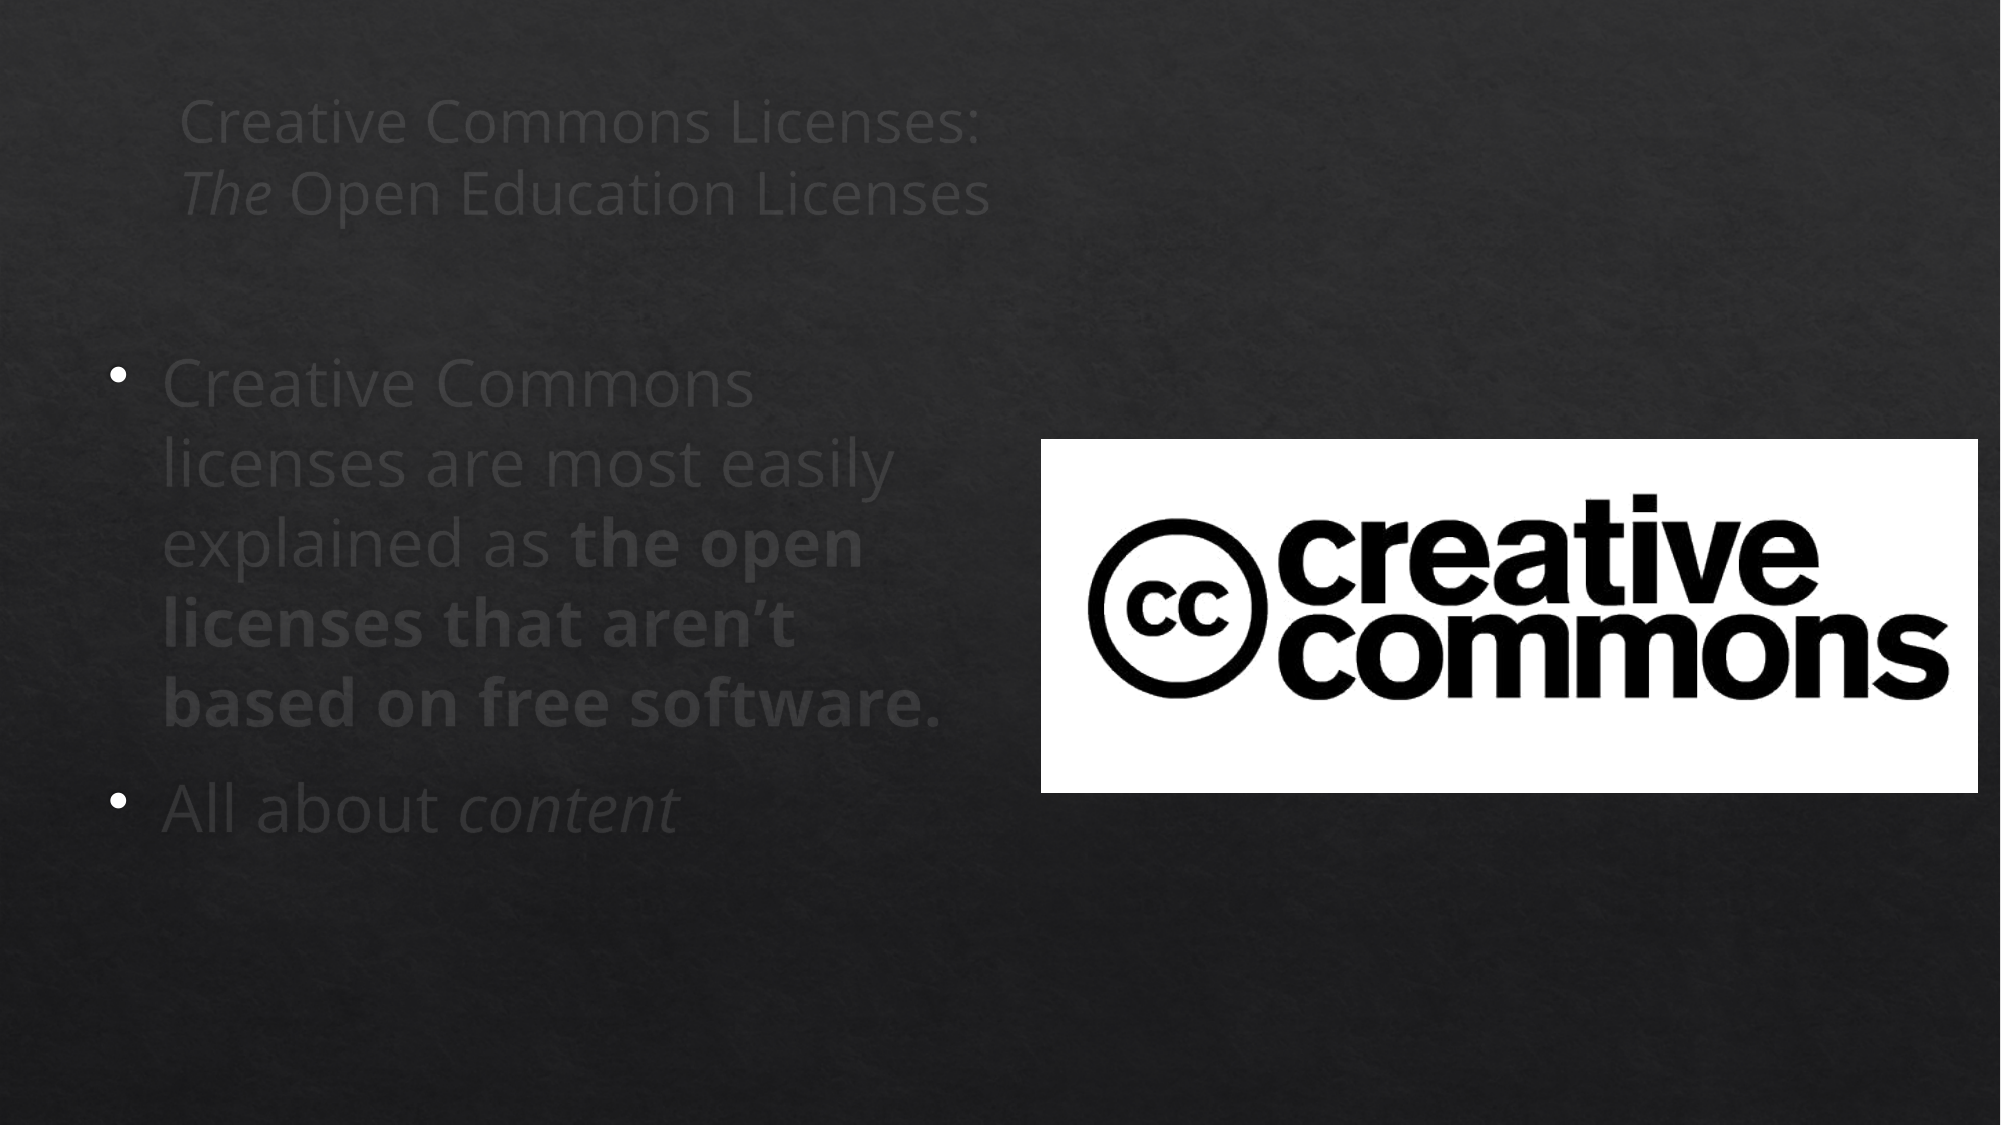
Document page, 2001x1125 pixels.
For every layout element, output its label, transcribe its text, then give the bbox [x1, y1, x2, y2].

picture [1041, 438, 1979, 793]
title Creative Commons Licenses: The Open Education Licenses [163, 75, 1862, 235]
list Creative Commons licenses are most easily explained as the open licenses that aren’t based on free software. All about content [89, 332, 999, 1095]
